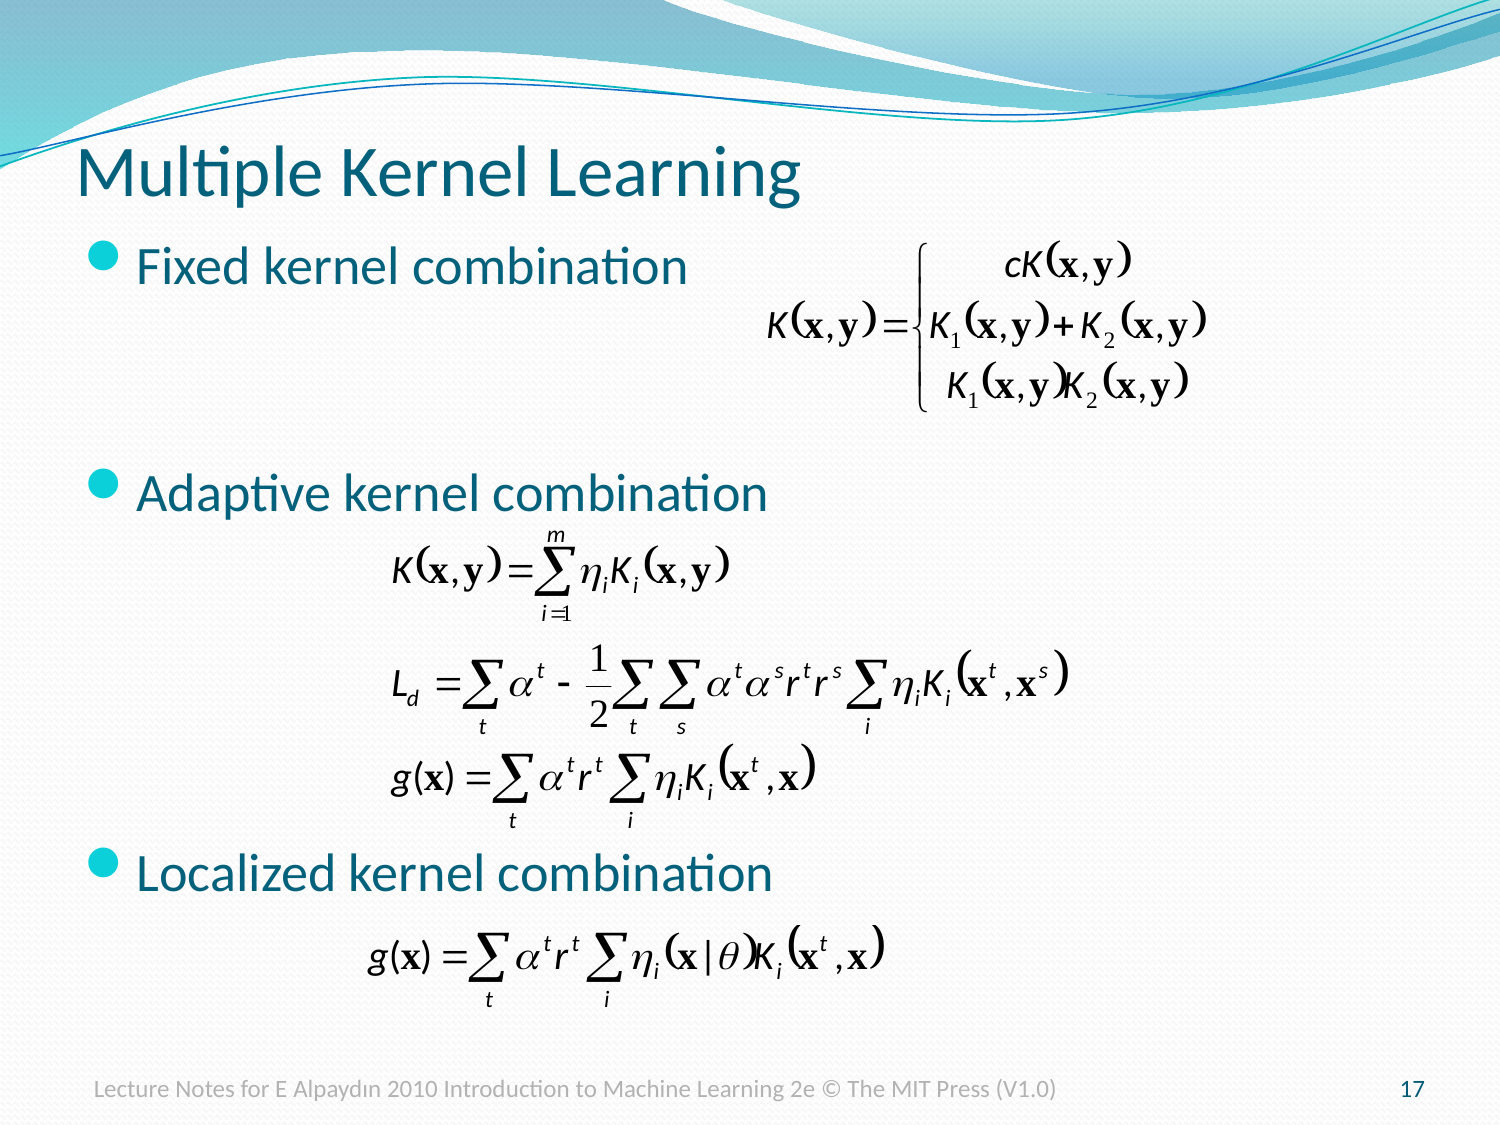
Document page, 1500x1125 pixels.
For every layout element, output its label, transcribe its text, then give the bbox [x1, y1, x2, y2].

text_box Fixed kernel combination Adaptive kernel combination Localized kernel combination [70, 222, 1421, 943]
slide_number 17 [1299, 1042, 1425, 1103]
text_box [386, 515, 1070, 838]
title Multiple Kernel Learning [75, 115, 1425, 211]
footer Lecture Notes for E Alpaydın 2010 Introduction to Machine Learning 2e © The MIT Press (V1.0) [93, 1042, 1254, 1103]
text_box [362, 925, 886, 1017]
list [761, 234, 1208, 423]
